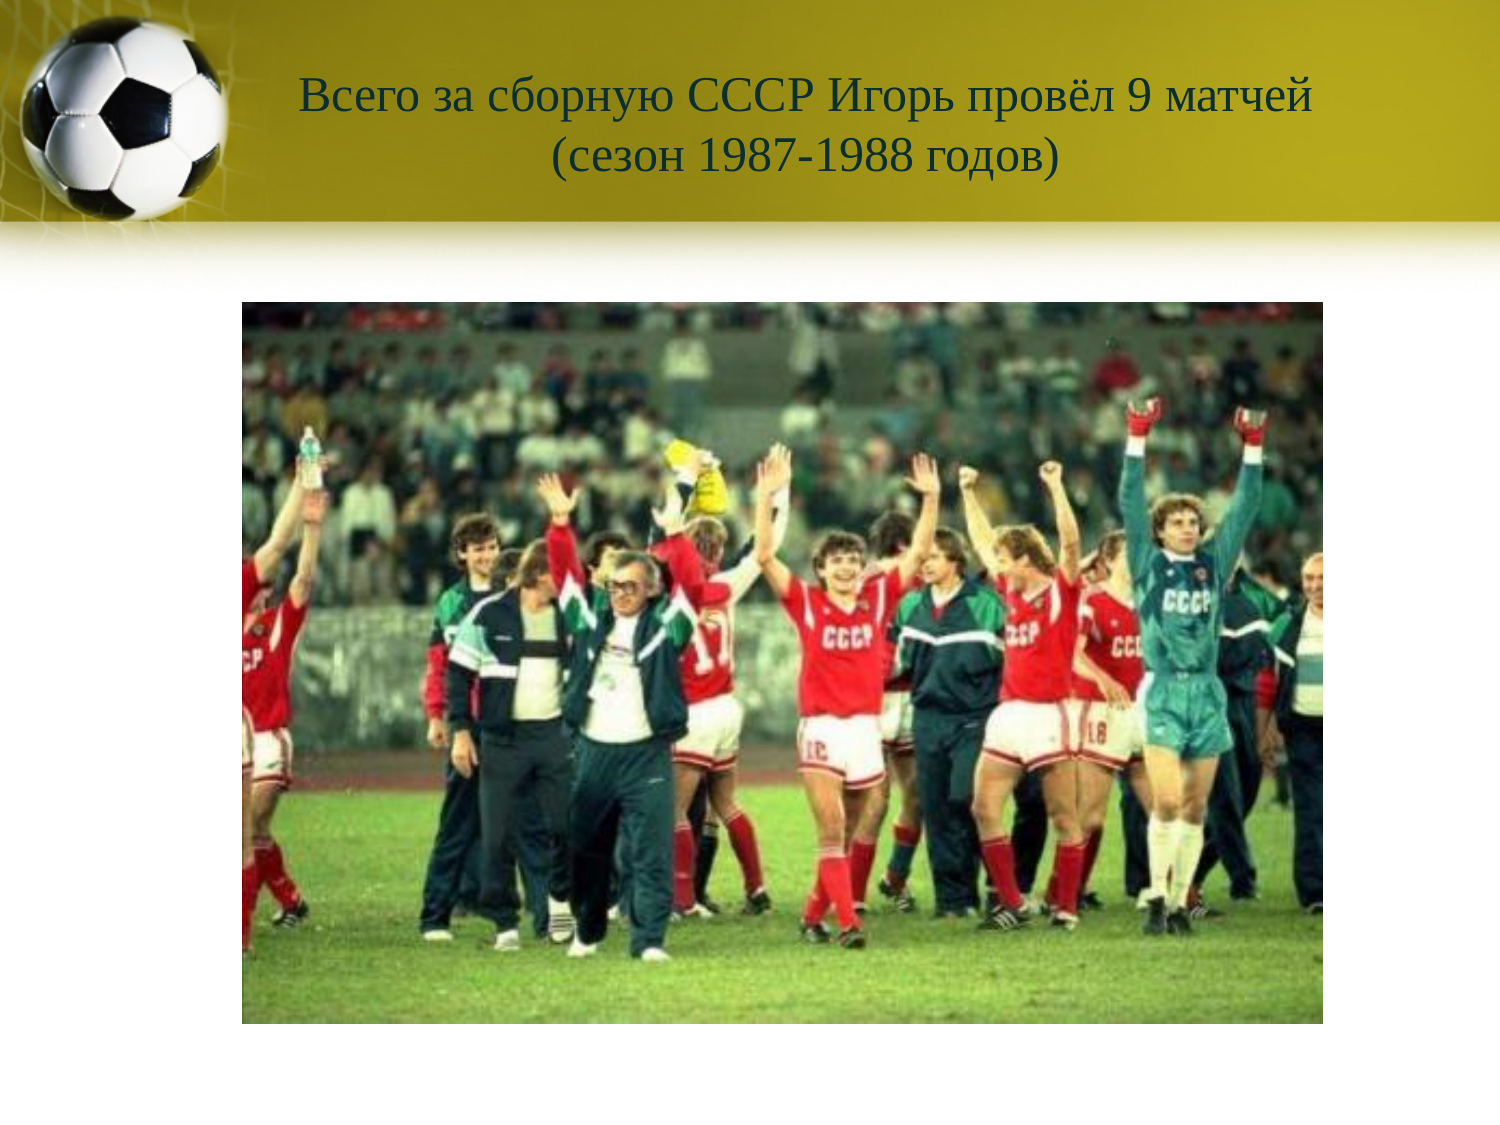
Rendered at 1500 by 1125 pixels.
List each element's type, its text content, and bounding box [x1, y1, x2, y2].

text_box Всего за сборную СССР Игорь провёл 9 матчей (сезон 1987-1988 годов) [265, 54, 1347, 190]
picture [0, 0, 1500, 1125]
